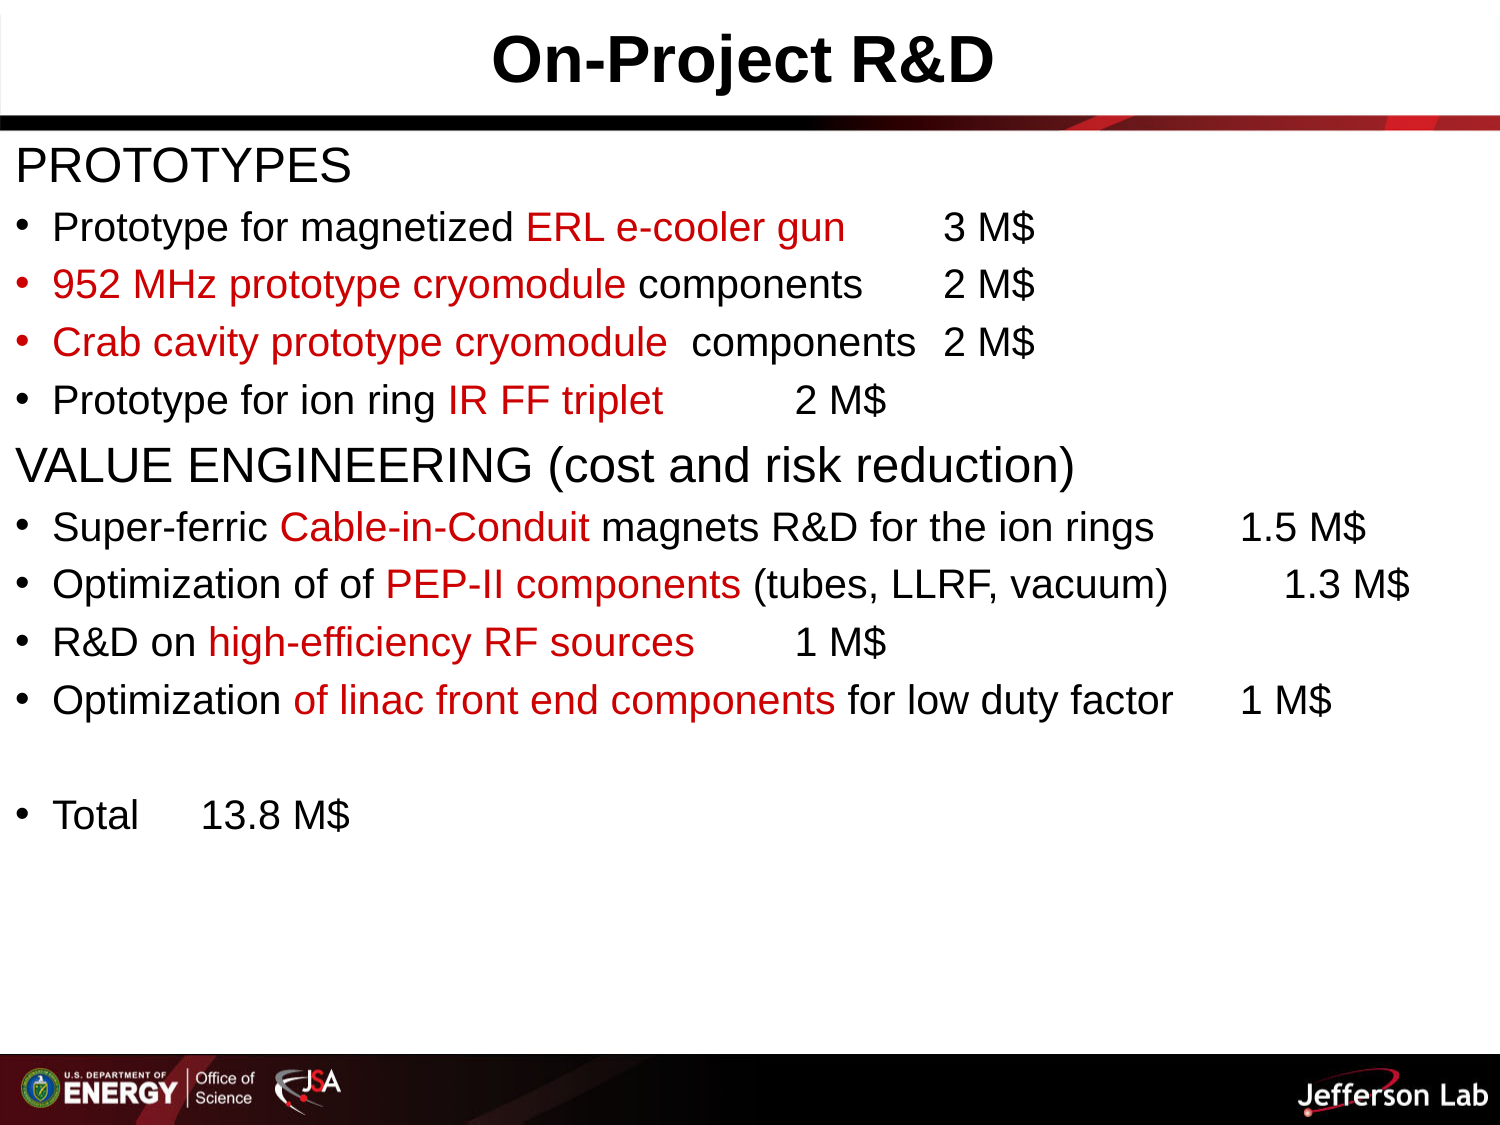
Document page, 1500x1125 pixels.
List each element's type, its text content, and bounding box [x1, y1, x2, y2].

list PROTOTYPES Prototype for magnetized ERL e-cooler gun 3 M$ 952 MHz prototype cryomodule components 2 M$ Crab cavity prototype cryomodule components 2 M$ Prototype for ion ring IR FF triplet 2 M$ VALUE ENGINEERING (cost and risk reduction) Super-ferric Cable-in-Conduit magnets R&D for the ion rings 1.5 M$ Optimization of of PEP-II components (tubes, LLRF, vacuum) 1.3 M$ R&D on high-efficiency RF sources 1 M$ Optimization of linac front end components for low duty factor 1 M$ Total 13.8 M$ [0, 125, 1450, 1088]
title On-Project R&D [0, 0, 1488, 113]
picture [0, 0, 1500, 1125]
